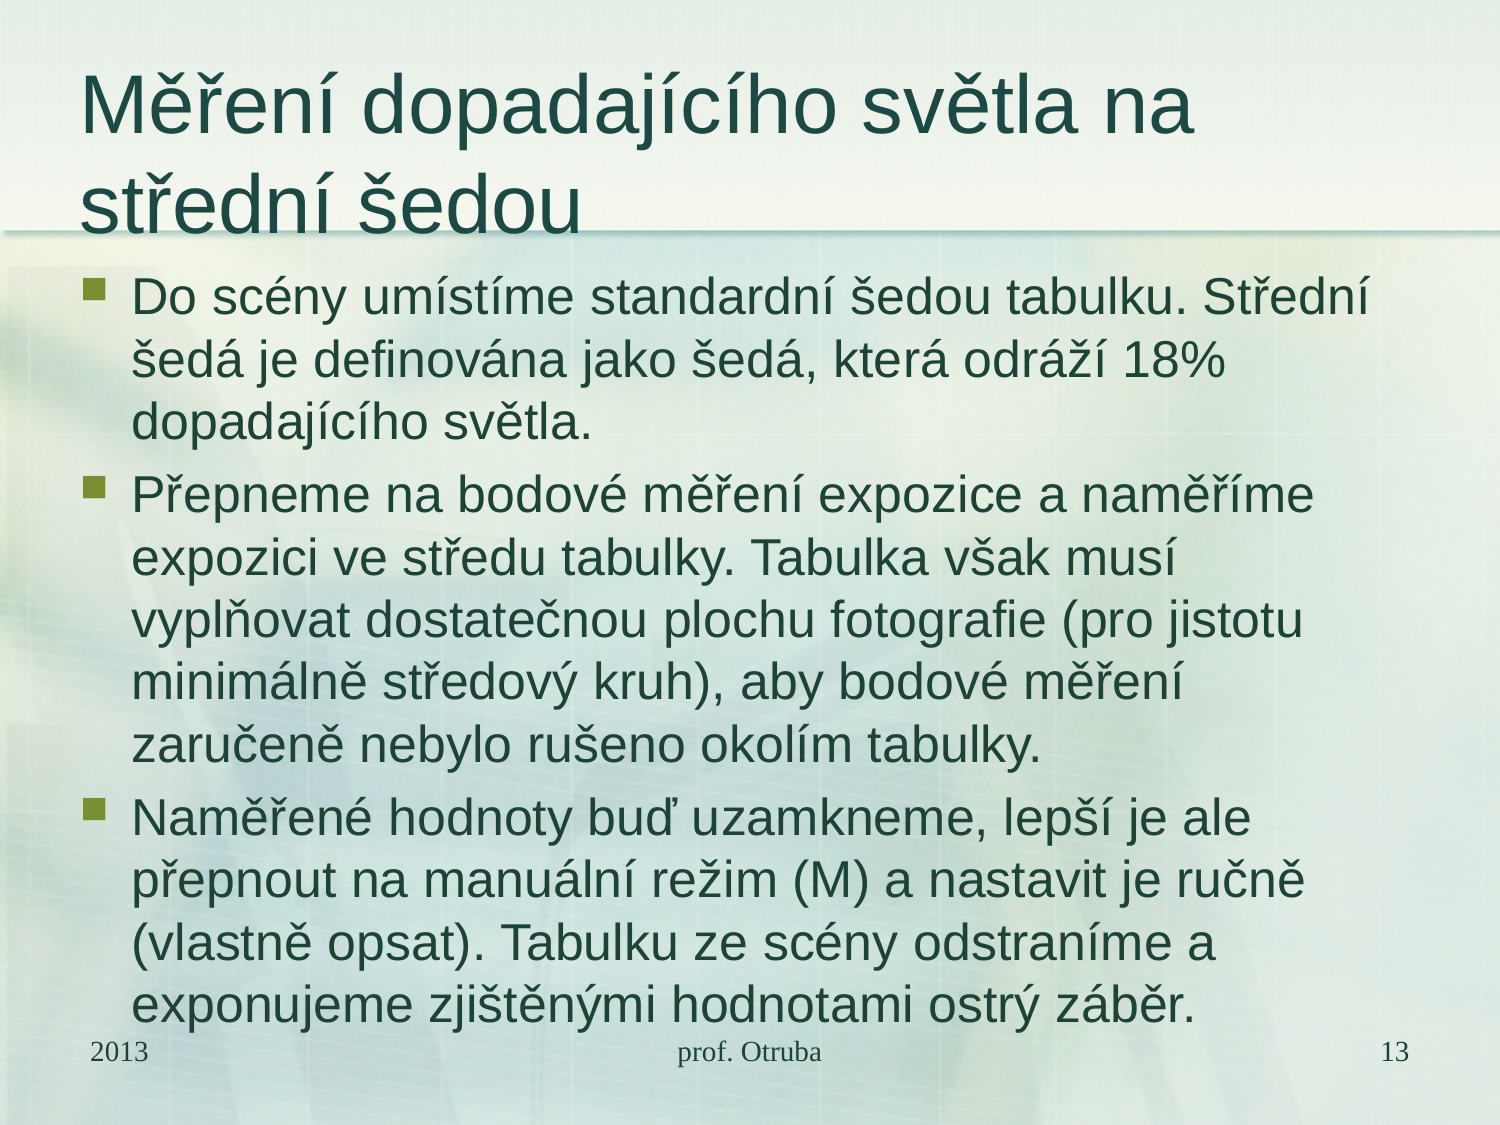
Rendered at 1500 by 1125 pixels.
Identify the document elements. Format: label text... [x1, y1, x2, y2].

title Měření dopadajícího světla na střední šedou [64, 78, 1424, 222]
slide_number 2013 [74, 1024, 426, 1103]
picture [0, 0, 1500, 1125]
slide_number 13 [1074, 1024, 1426, 1103]
footer prof. Otruba [512, 1024, 988, 1103]
list Do scény umístíme standardní šedou tabulku. Střední šedá je definována jako šedá, která odráží 18% dopadajícího světla. Přepneme na bodové měření expozice a naměříme expozici ve středu tabulky. Tabulka však musí vyplňovat dostatečnou plochu fotografie (pro jistotu minimálně středový kruh), aby bodové měření zaručeně nebylo rušeno okolím tabulky. Naměřené hodnoty buď uzamkneme, lepší je ale přepnout na manuální režim (M) a nastavit je ručně (vlastně opsat). Tabulku ze scény odstraníme a exponujeme zjištěnými hodnotami ostrý záběr. [64, 255, 1424, 1047]
